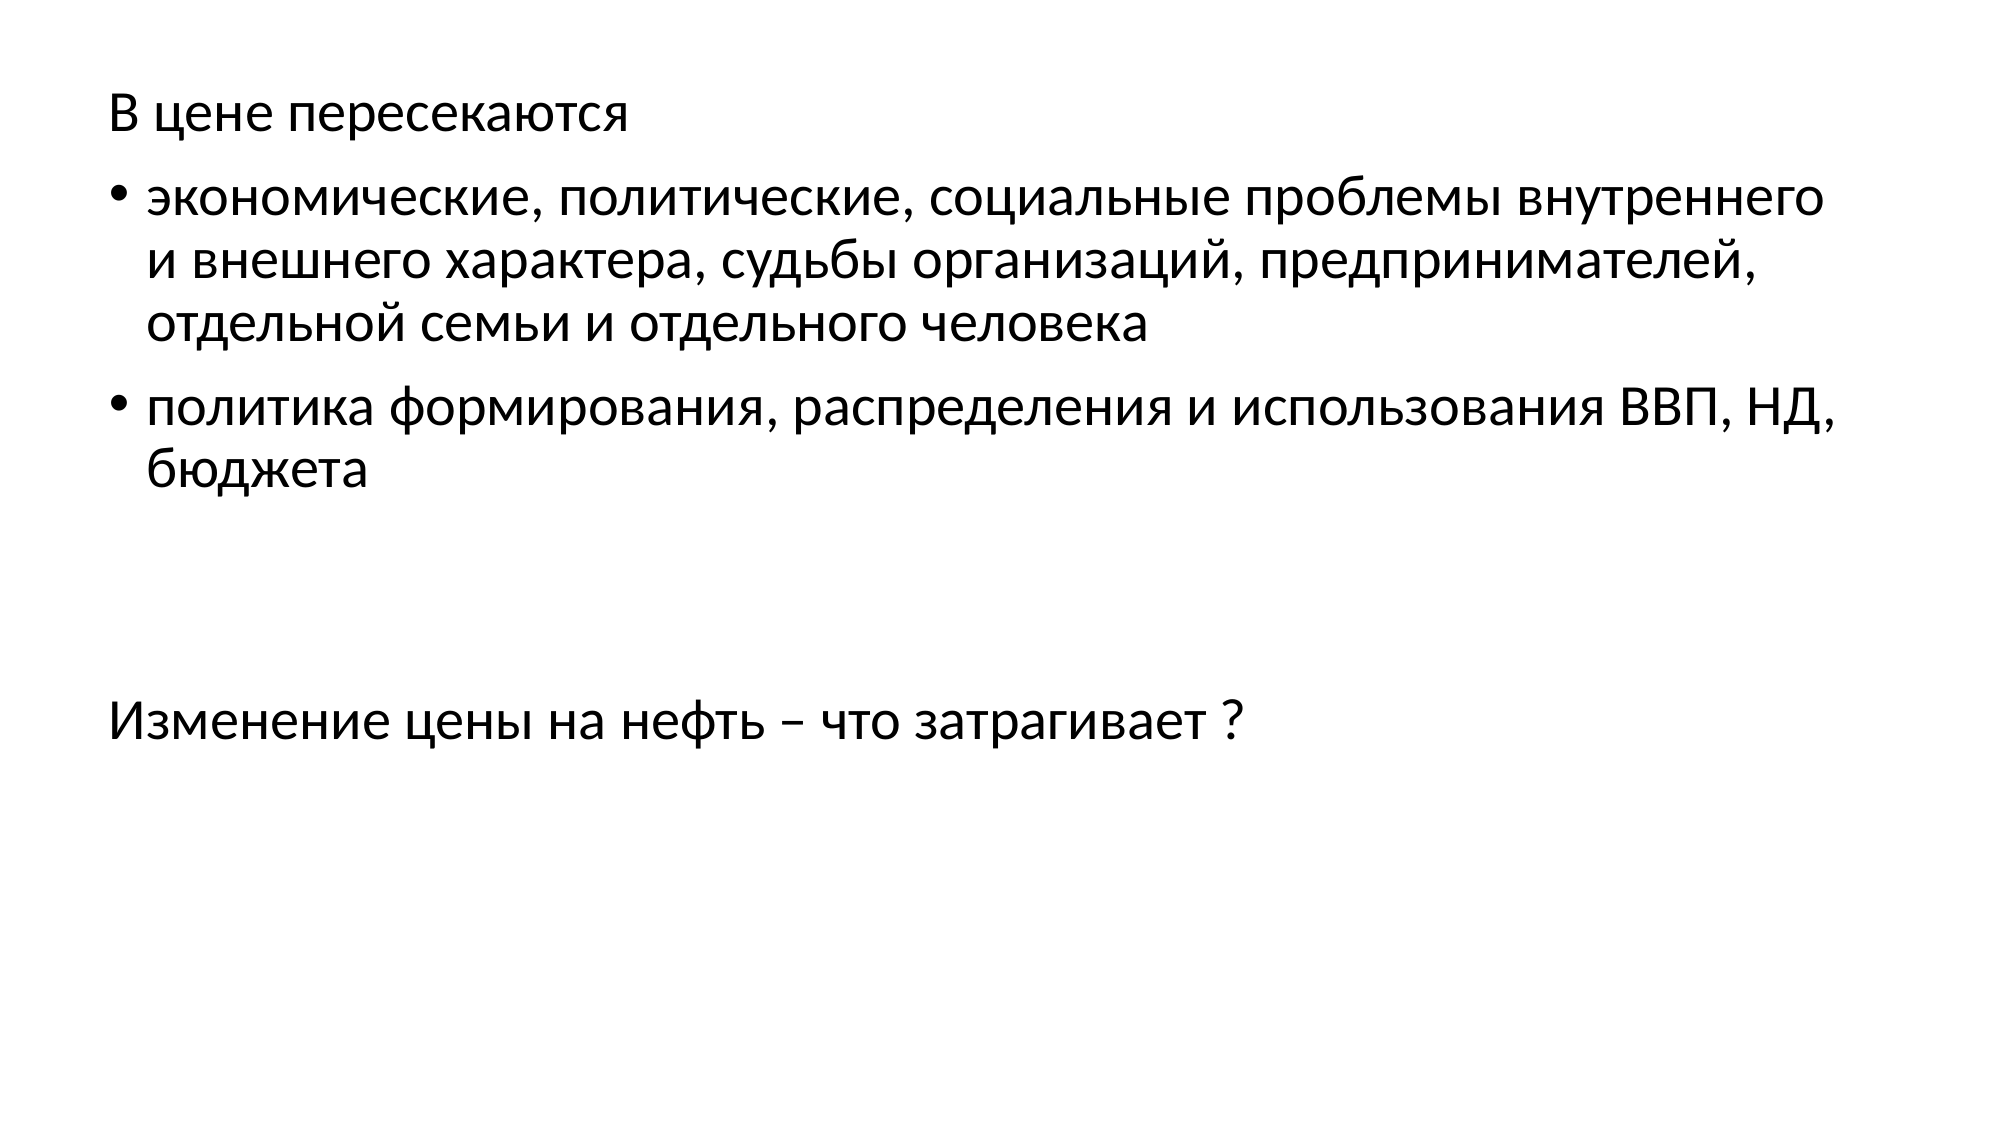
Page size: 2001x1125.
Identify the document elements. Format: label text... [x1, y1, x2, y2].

list В цене пересекаются экономические, политические, социальные проблемы внутреннего и внешнего характера, судьбы организаций, предпринимателей, отдельной семьи и отдельного человека политика формирования, распределения и использования ВВП, НД, бюджета Изменение цены на нефть – что затрагивает ? [93, 73, 1856, 1032]
